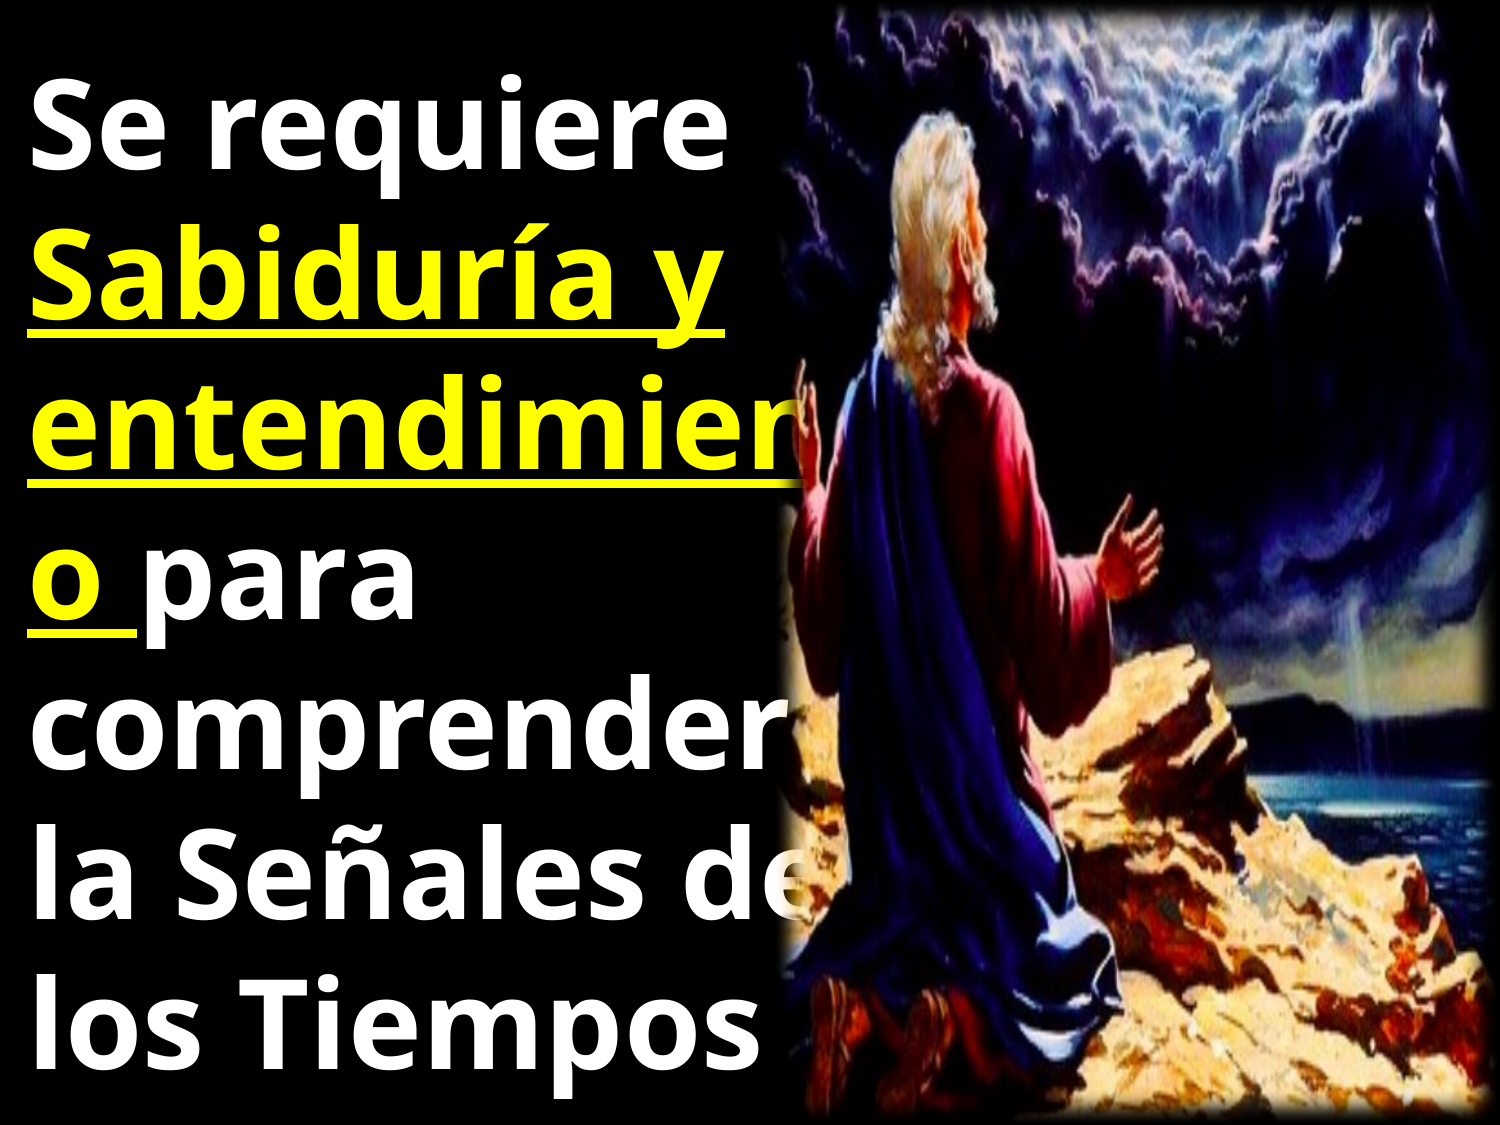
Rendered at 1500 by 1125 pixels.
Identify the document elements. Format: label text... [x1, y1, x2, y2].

picture [774, 0, 1500, 1125]
text_box Se requiere Sabiduría y entendimiento para comprender la Señales de los Tiempos [12, 37, 769, 1103]
